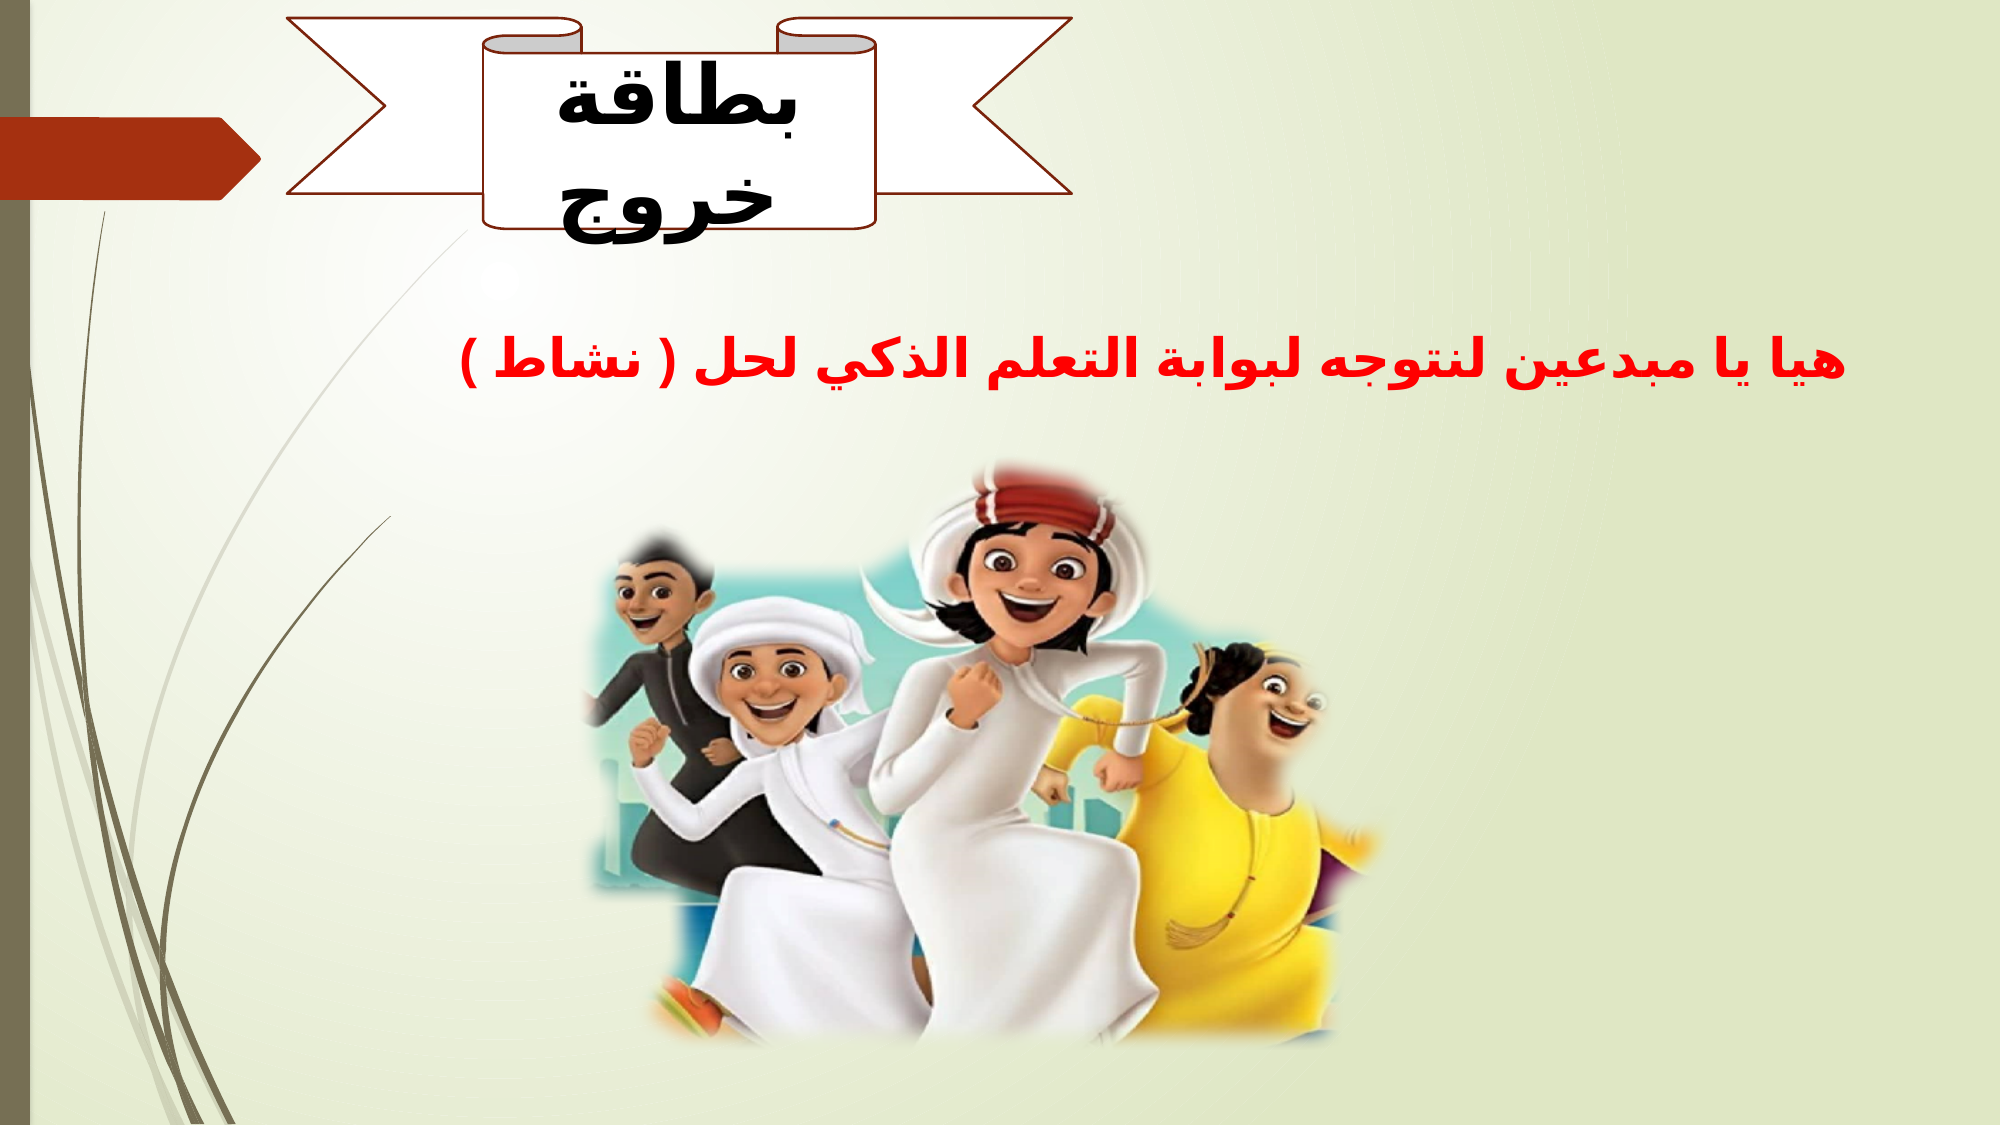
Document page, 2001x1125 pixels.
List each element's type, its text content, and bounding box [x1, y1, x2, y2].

picture [527, 95, 1503, 1125]
text_box بطاقة خروج [285, 16, 1073, 231]
text_box هيا يا مبدعين لنتوجه لبوابة التعلم الذكي لحل ( نشاط ) [343, 258, 523, 396]
text_box هيا يا مبدعين لنتوجه لبوابة التعلم الذكي لحل ( نشاط ) [1507, 258, 1863, 396]
